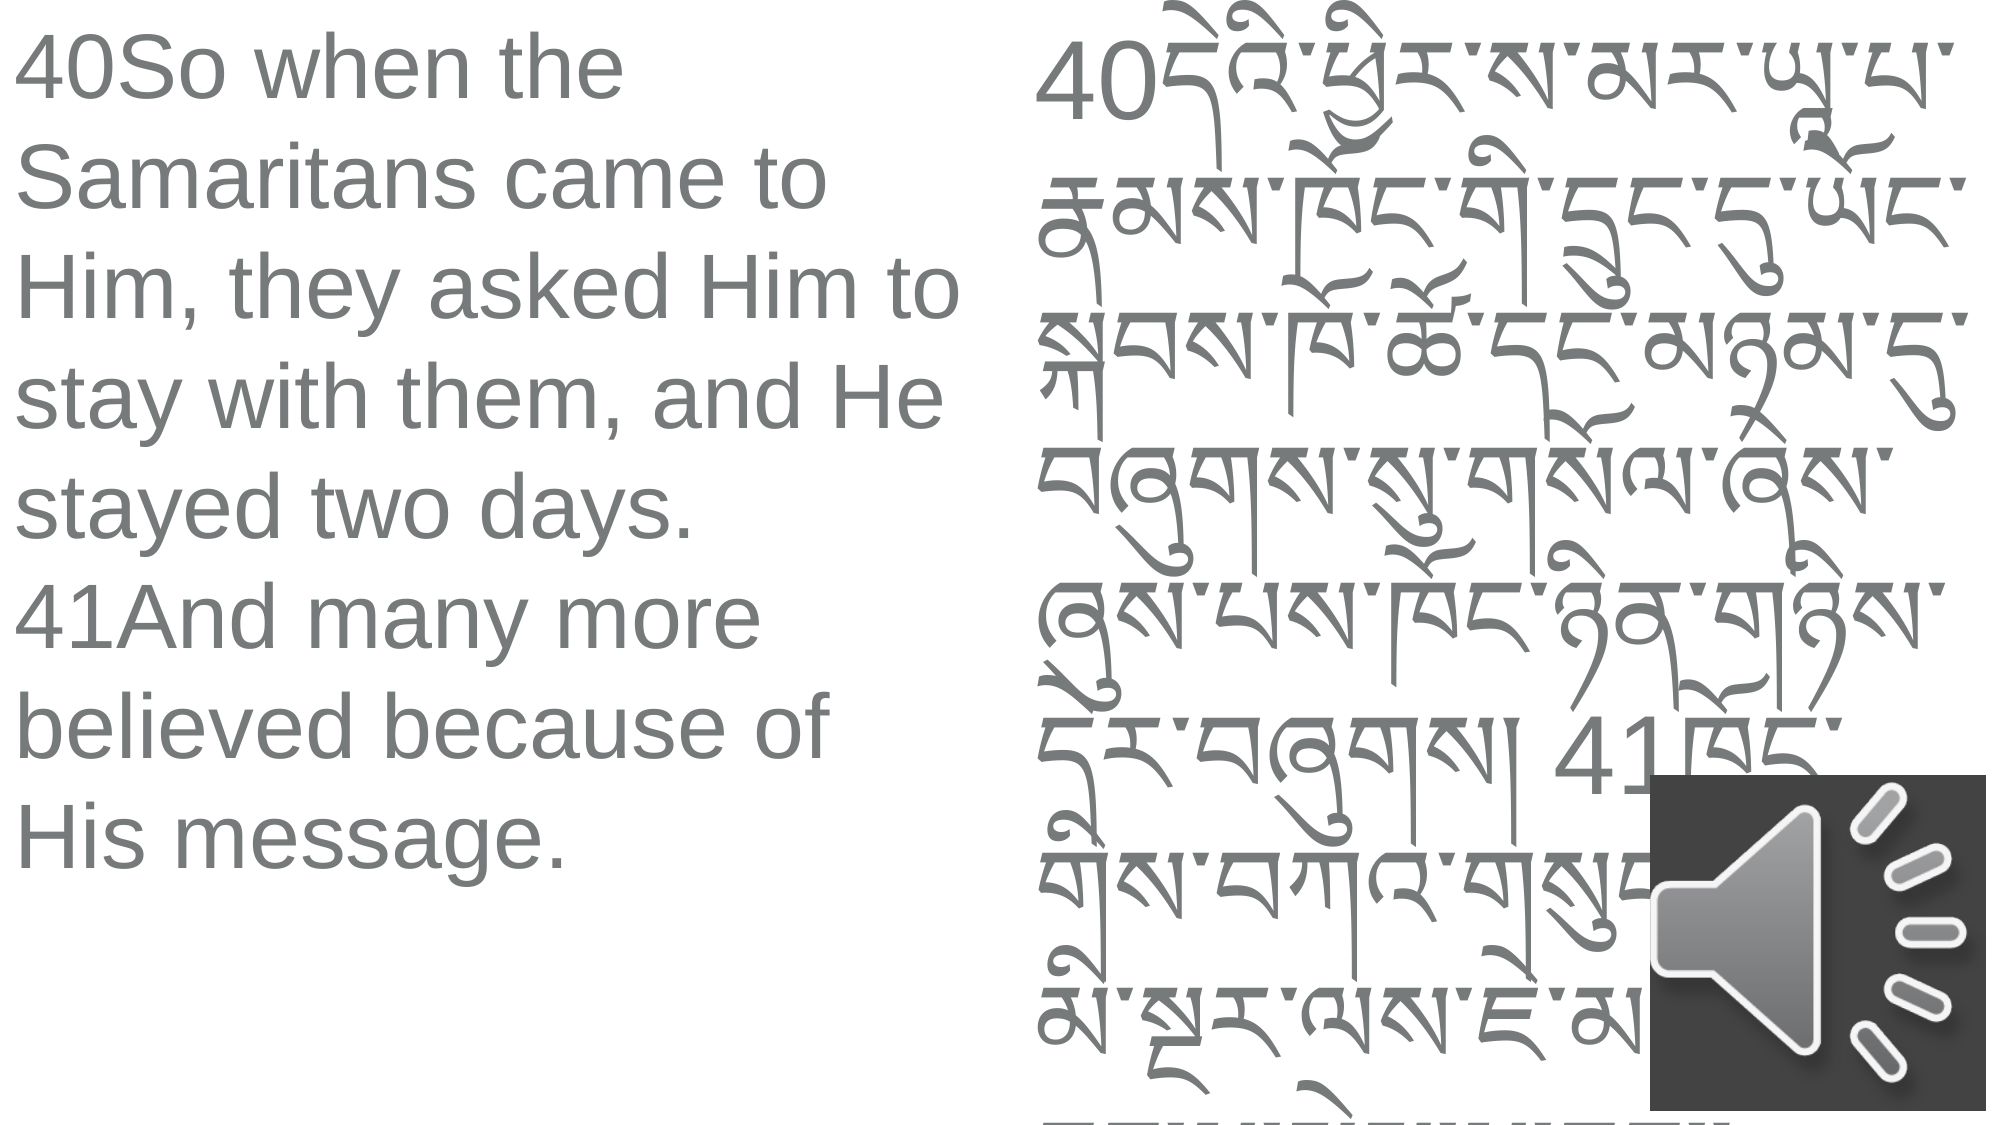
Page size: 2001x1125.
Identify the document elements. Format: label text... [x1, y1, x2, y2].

text_box 40So when the Samaritans came to Him, they asked Him to stay with them, and He stayed two days. 41And many more believed because of His message. [0, 0, 981, 1125]
text_box 40དེའི་ཕྱིར་ས་མར་ཡཱ་པ་རྣམས་ཁོང་གི་དྲུང་དུ་ཡོང་སྐབས་ཁོ་ཚོ་དང་མཉམ་དུ་བཞུགས་སུ་གསོལ་ཞེས་ཞུས་པས་ཁོང་ཉིན་གཉིས་དེར་བཞུགས། 41ཁོང་གིས་བཀའ་གསུངས་པས་མི་སྔར་ལས་ཇེ་མང་བས་དད་པ་སྐྱེས་པ་དང༌། [1019, 0, 2000, 1125]
picture [1648, 773, 1987, 1112]
